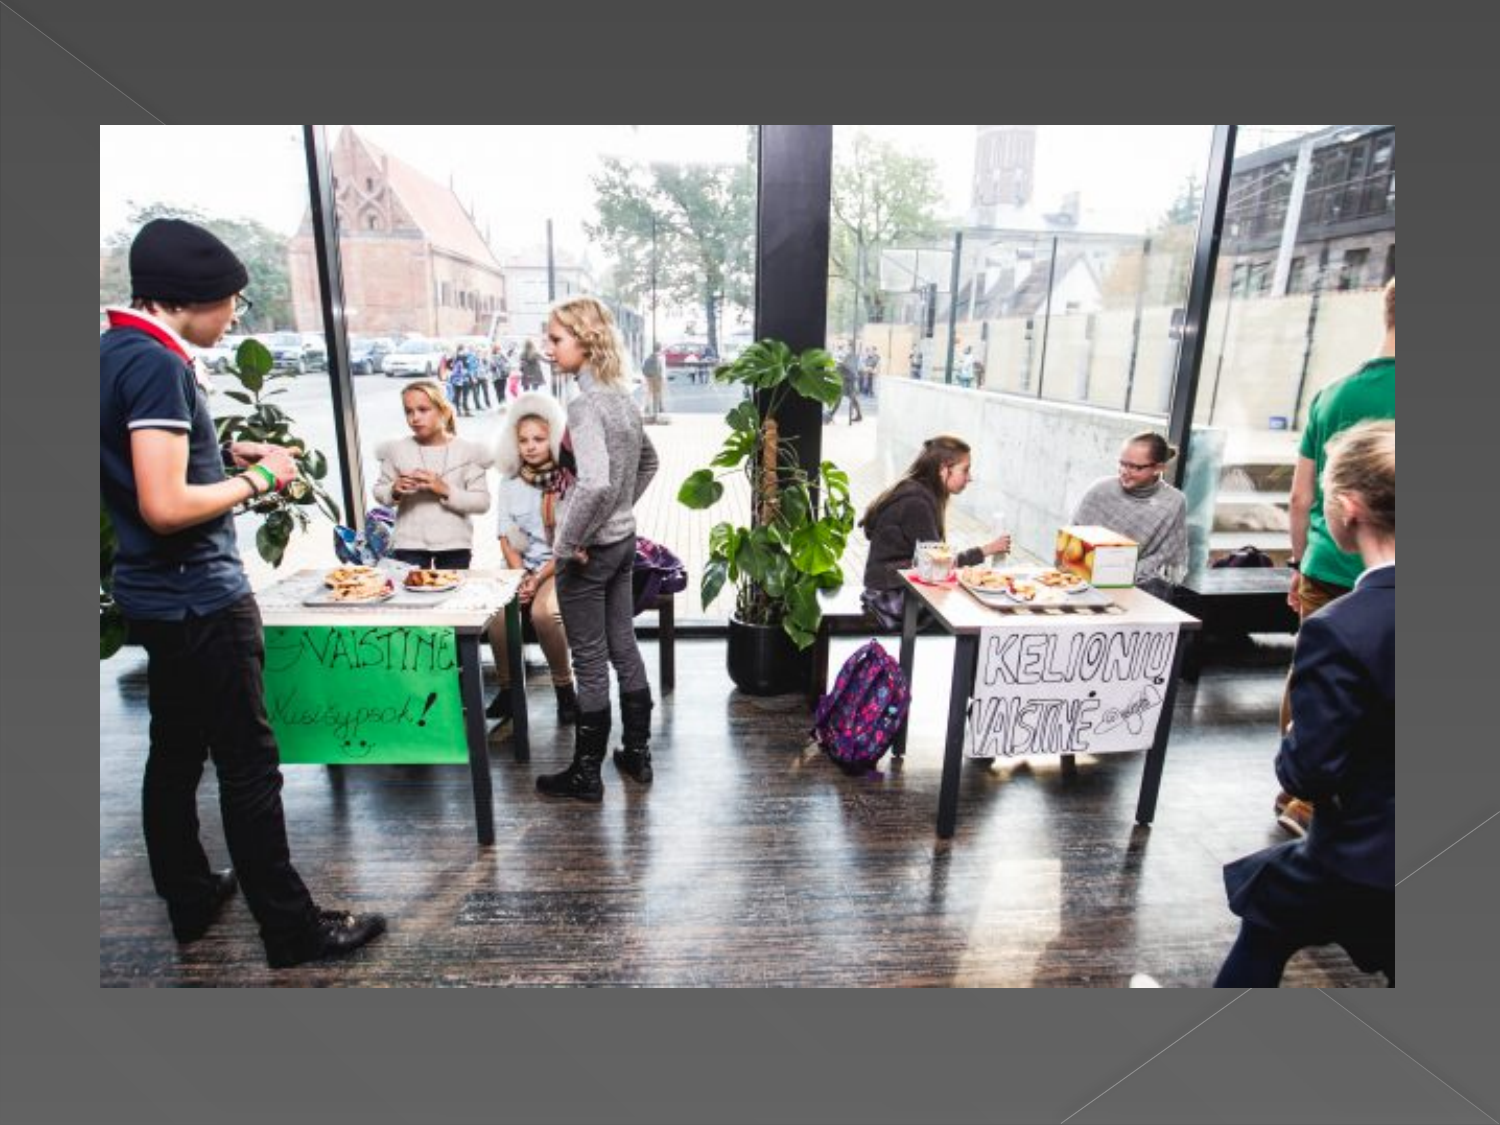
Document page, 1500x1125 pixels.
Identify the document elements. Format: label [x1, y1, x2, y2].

list [100, 125, 1396, 988]
